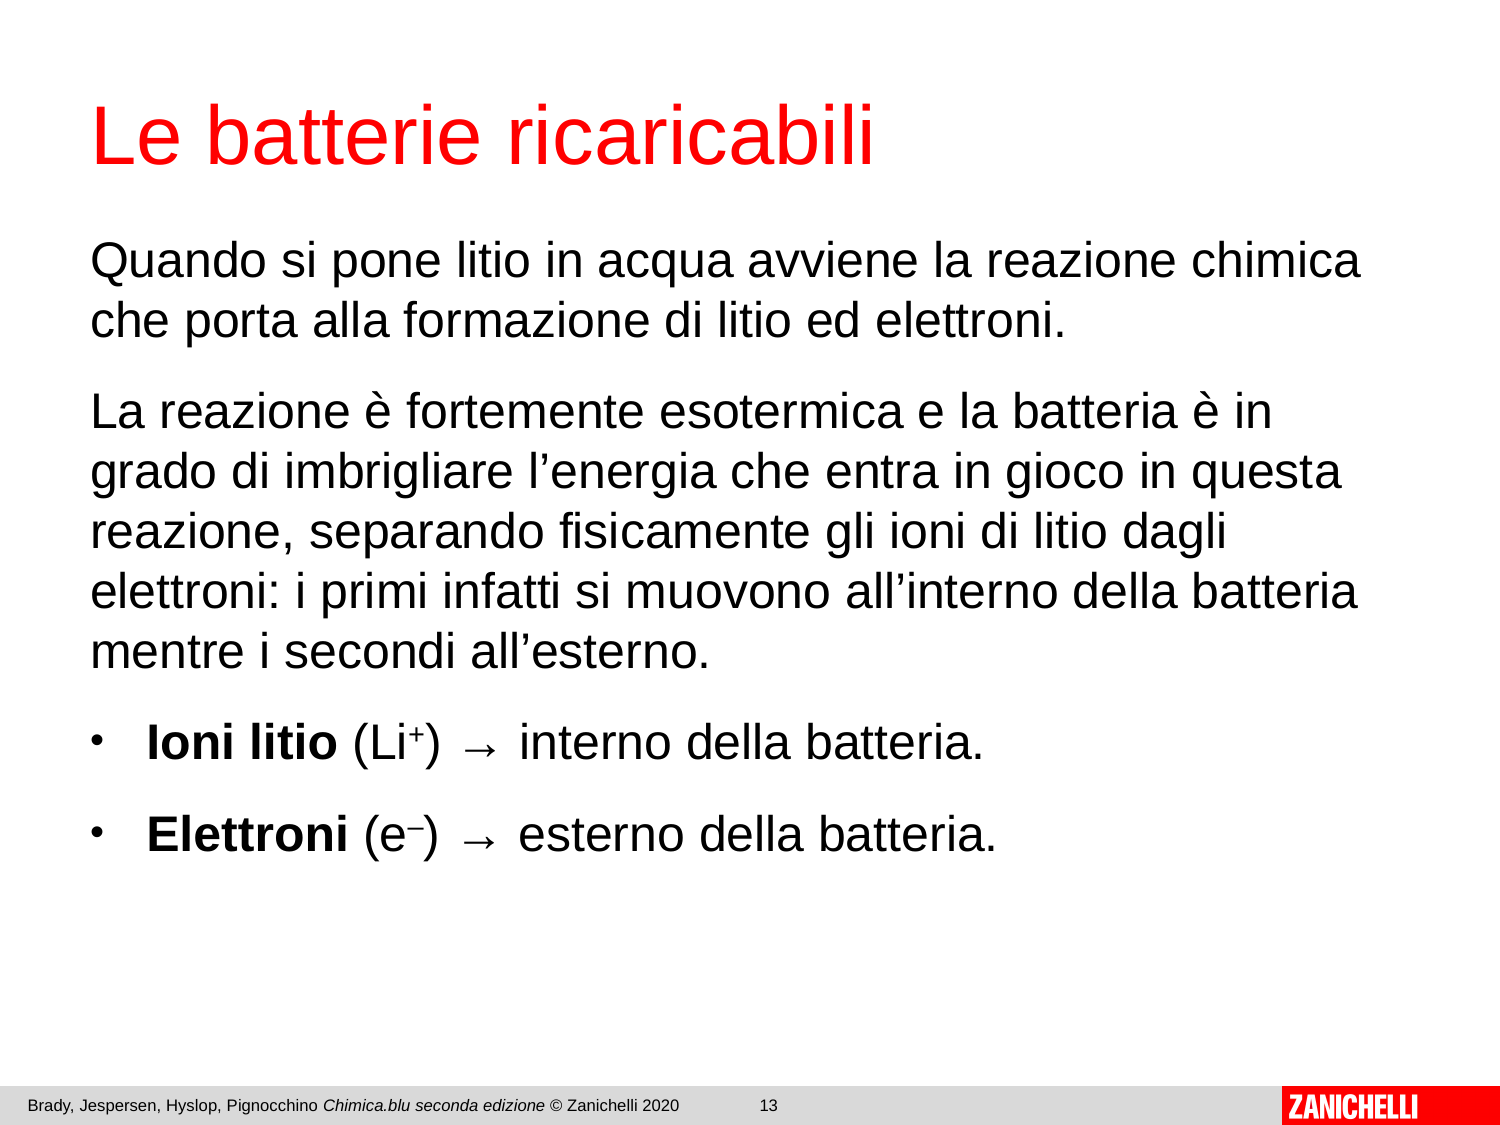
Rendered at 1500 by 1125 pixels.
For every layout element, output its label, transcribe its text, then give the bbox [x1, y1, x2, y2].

picture [1282, 1086, 1500, 1125]
title Le batterie ricaricabili [75, 62, 1424, 213]
list Quando si pone litio in acqua avviene la reazione chimica che porta alla formazione di litio ed elettroni. La reazione è fortemente esotermica e la batteria è in grado di imbrigliare l’energia che entra in gioco in questa reazione, separando fisicamente gli ioni di litio dagli elettroni: i primi infatti si muovono all’interno della batteria mentre i secondi all’esterno. Ioni litio (Li+) → interno della batteria. Elettroni (e–) → esterno della batteria. [75, 219, 1424, 929]
footer Brady, Jespersen, Hyslop, Pignocchino Chimica.blu seconda edizione © Zanichelli 2020 [12, 1086, 857, 1125]
